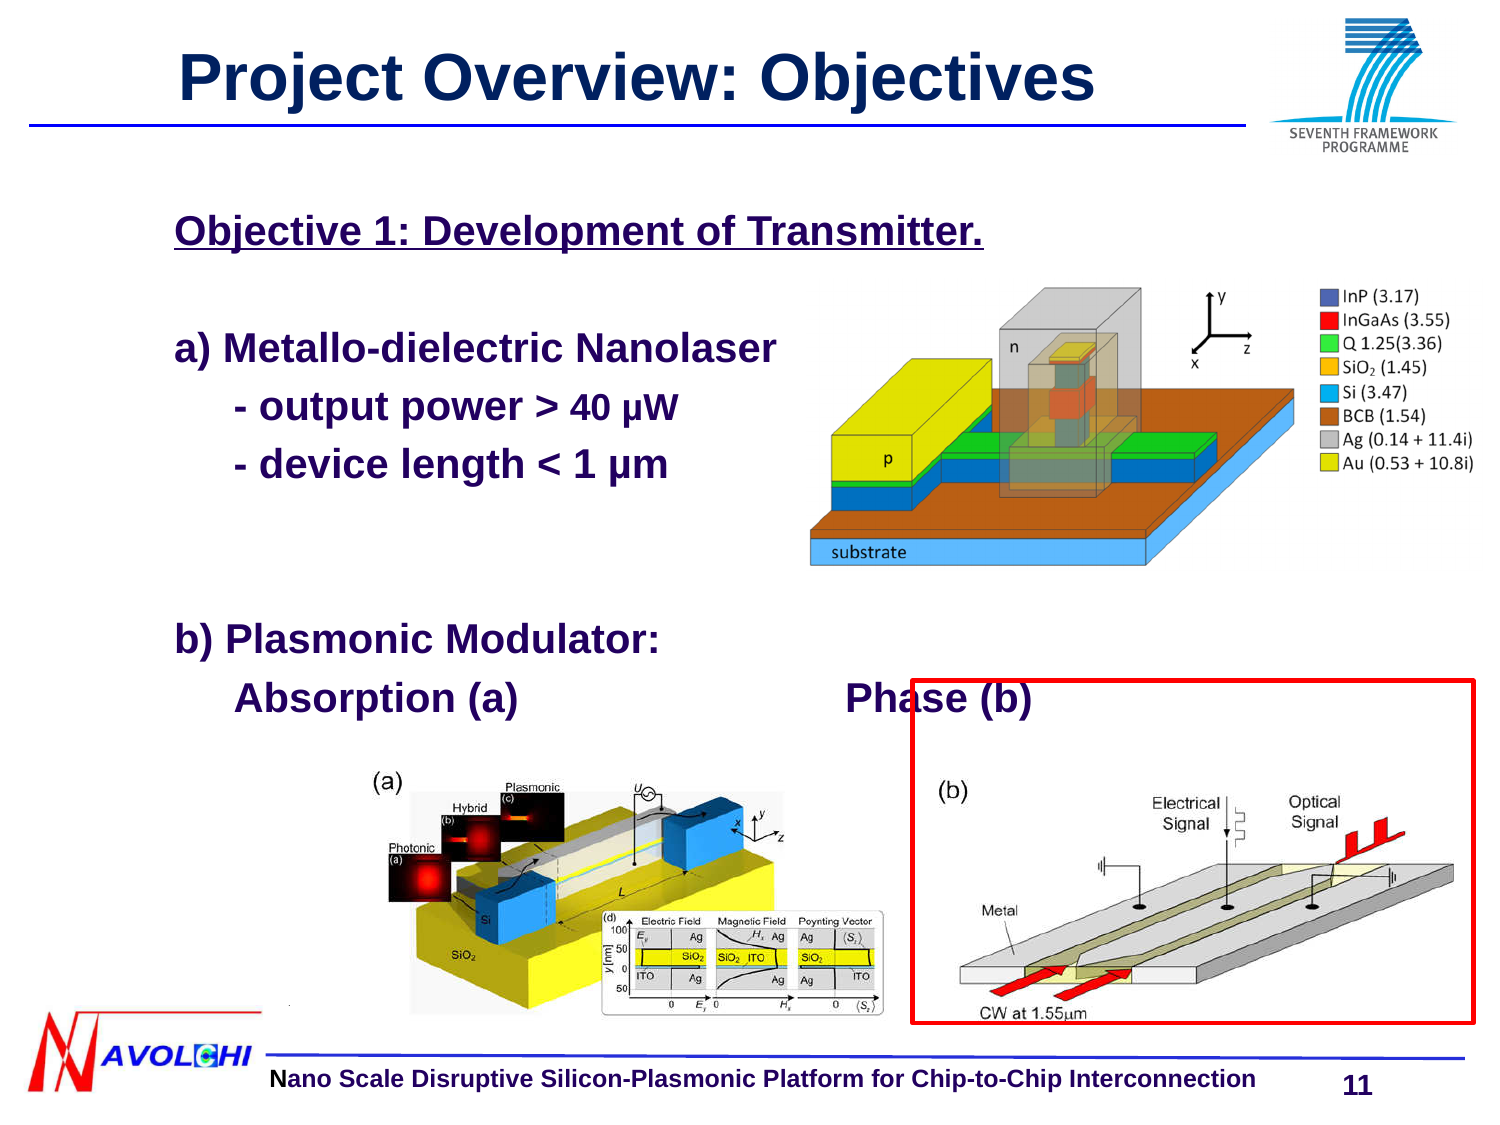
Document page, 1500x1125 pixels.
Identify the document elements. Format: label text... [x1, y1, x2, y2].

text_box [912, 680, 1474, 1024]
text_box Objective 1: Development of Transmitter. a) Metallo-dielectric Nanolaser - output power > 40 µW - device length < 1 µm b) Plasmonic Modulator: Absorption (a) Phase (b) [159, 196, 1365, 728]
picture [371, 763, 1454, 1024]
title Project Overview: Objectives [29, 30, 1247, 131]
picture [3, 1005, 290, 1101]
picture [805, 278, 1483, 571]
picture [1269, 18, 1458, 155]
